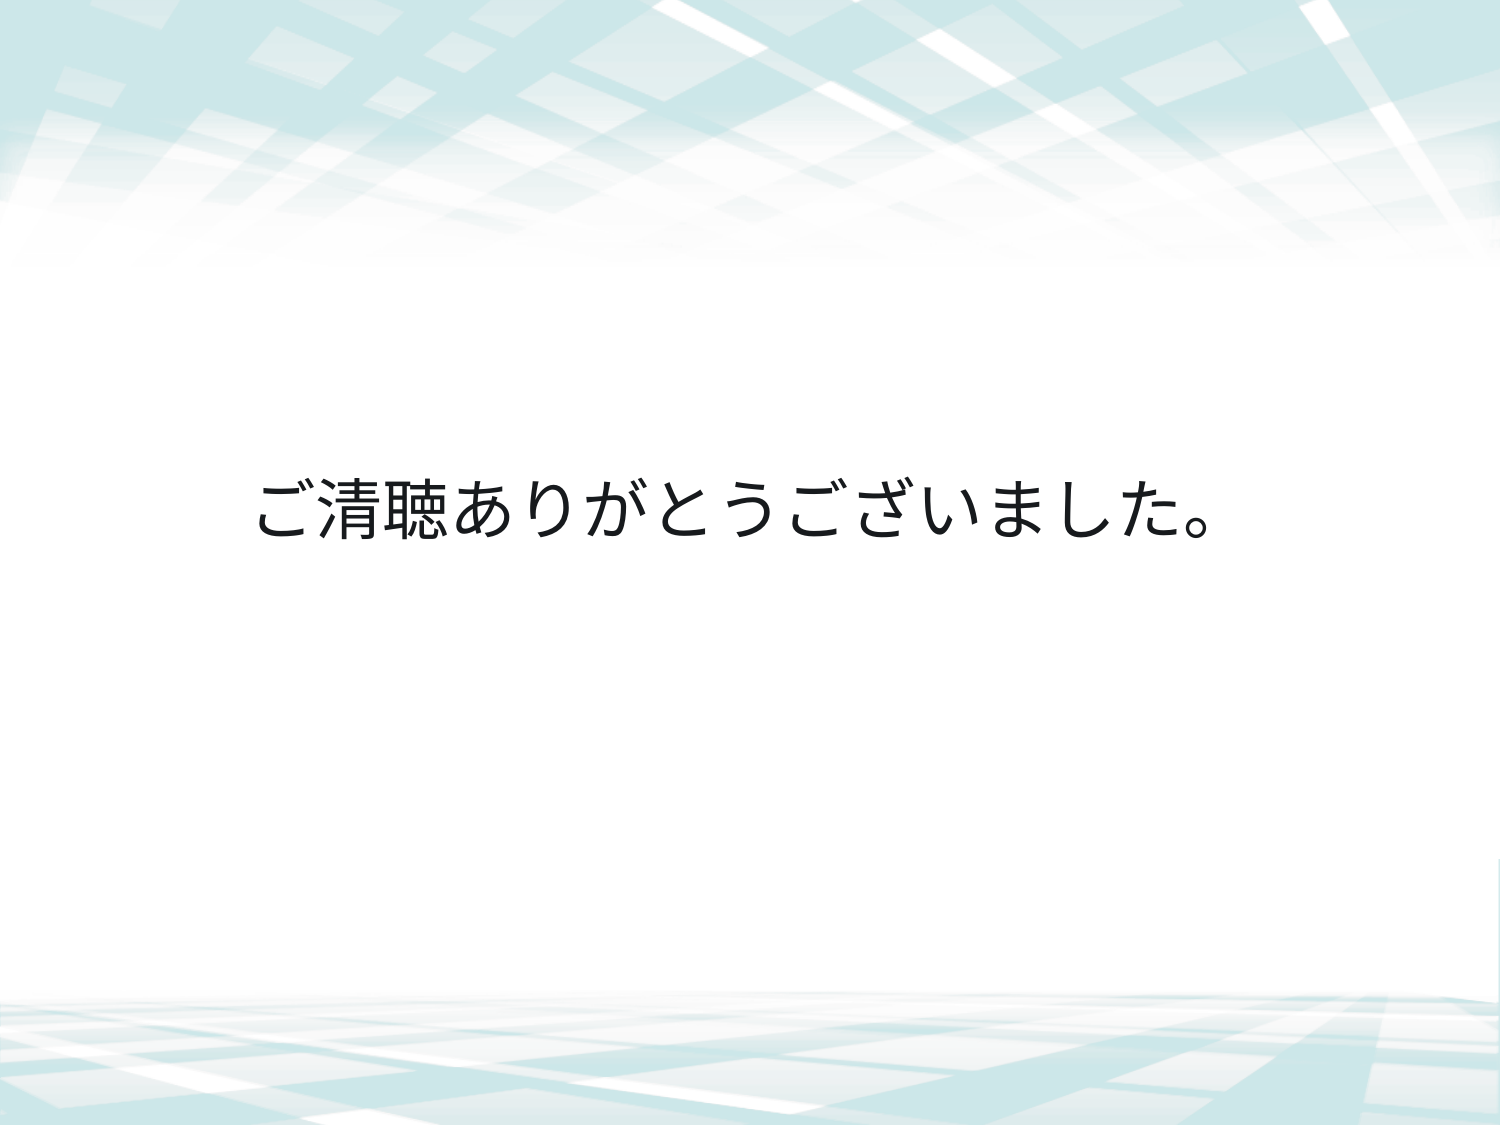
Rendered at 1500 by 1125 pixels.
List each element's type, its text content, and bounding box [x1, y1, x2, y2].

list ご清聴ありがとうございました。 [106, 385, 1394, 632]
picture [0, 0, 1500, 1125]
